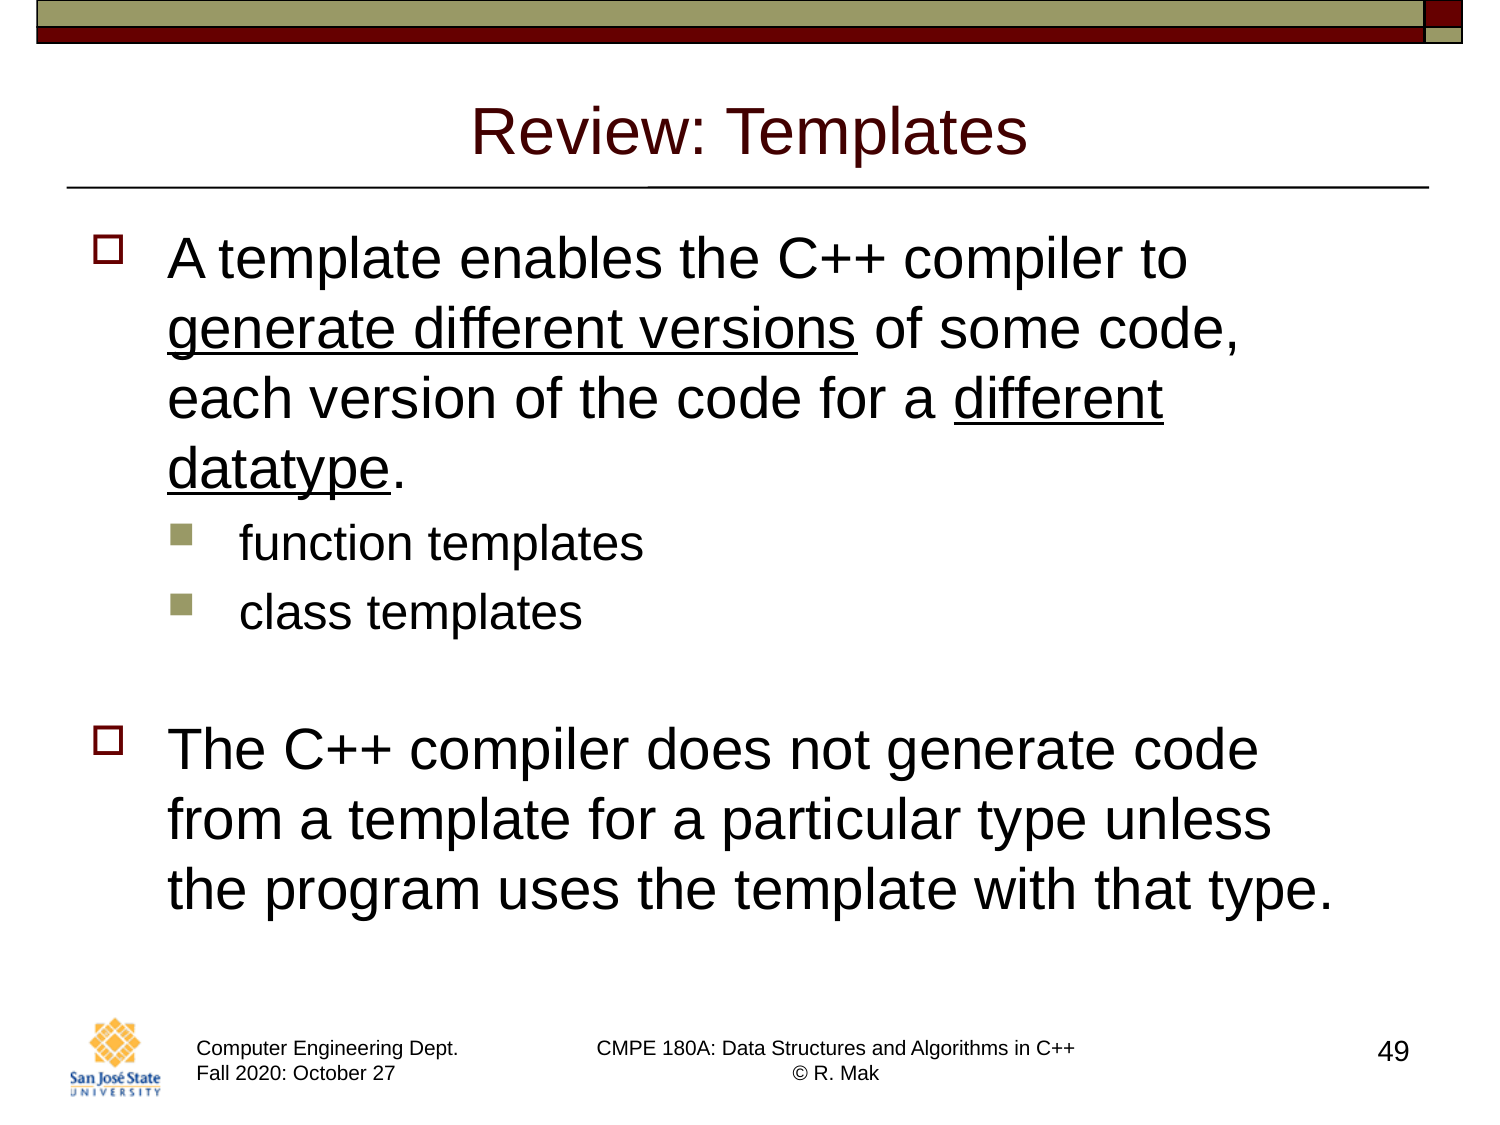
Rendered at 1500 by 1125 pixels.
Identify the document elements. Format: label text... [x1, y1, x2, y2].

list A template enables the C++ compiler to generate different versions of some code, each version of the code for a different datatype. function templates class templates The C++ compiler does not generate code from a template for a particular type unless the program uses the template with that type. [75, 212, 1425, 1006]
title Review: Templates [75, 67, 1425, 175]
picture [60, 1012, 166, 1112]
slide_number 49 [1112, 1025, 1425, 1100]
